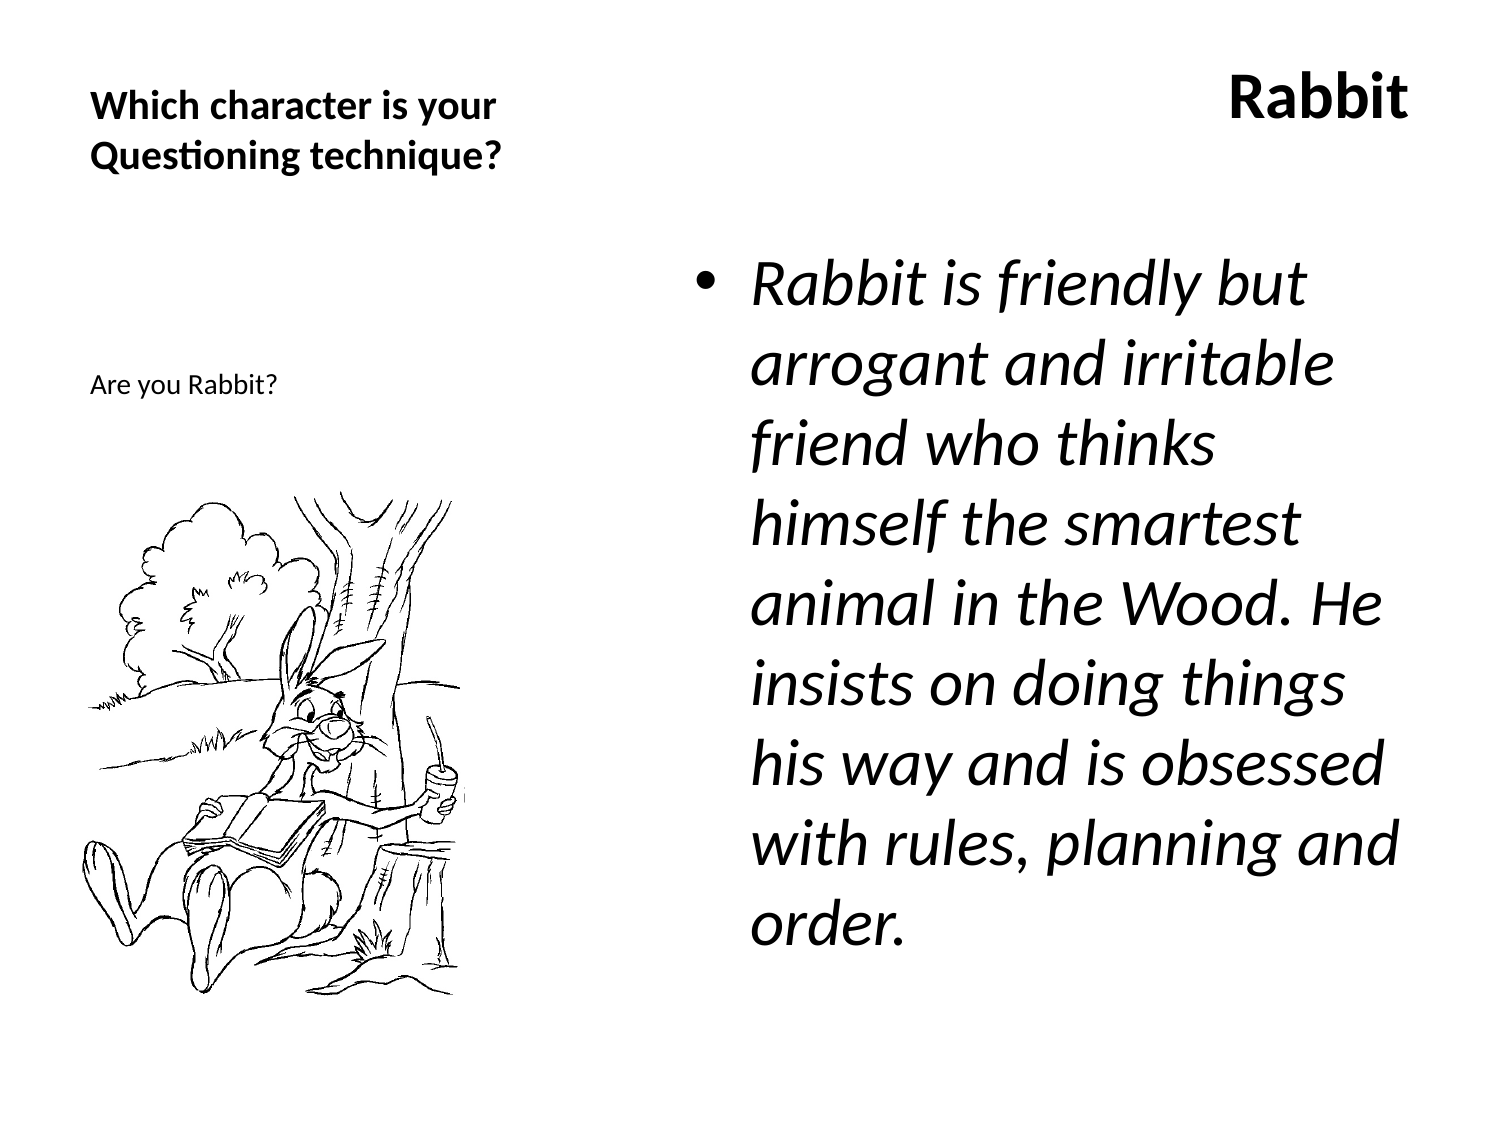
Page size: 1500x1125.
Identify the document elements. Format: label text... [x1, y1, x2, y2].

list Are you Rabbit? [75, 235, 569, 1005]
picture [64, 479, 465, 1008]
list Rabbit Rabbit is friendly but arrogant and irritable friend who thinks himself the smartest animal in the Wood. He insists on doing things his way and is obsessed with rules, planning and order. [679, 44, 1425, 1005]
title Which character is your Questioning technique? [75, 44, 569, 235]
